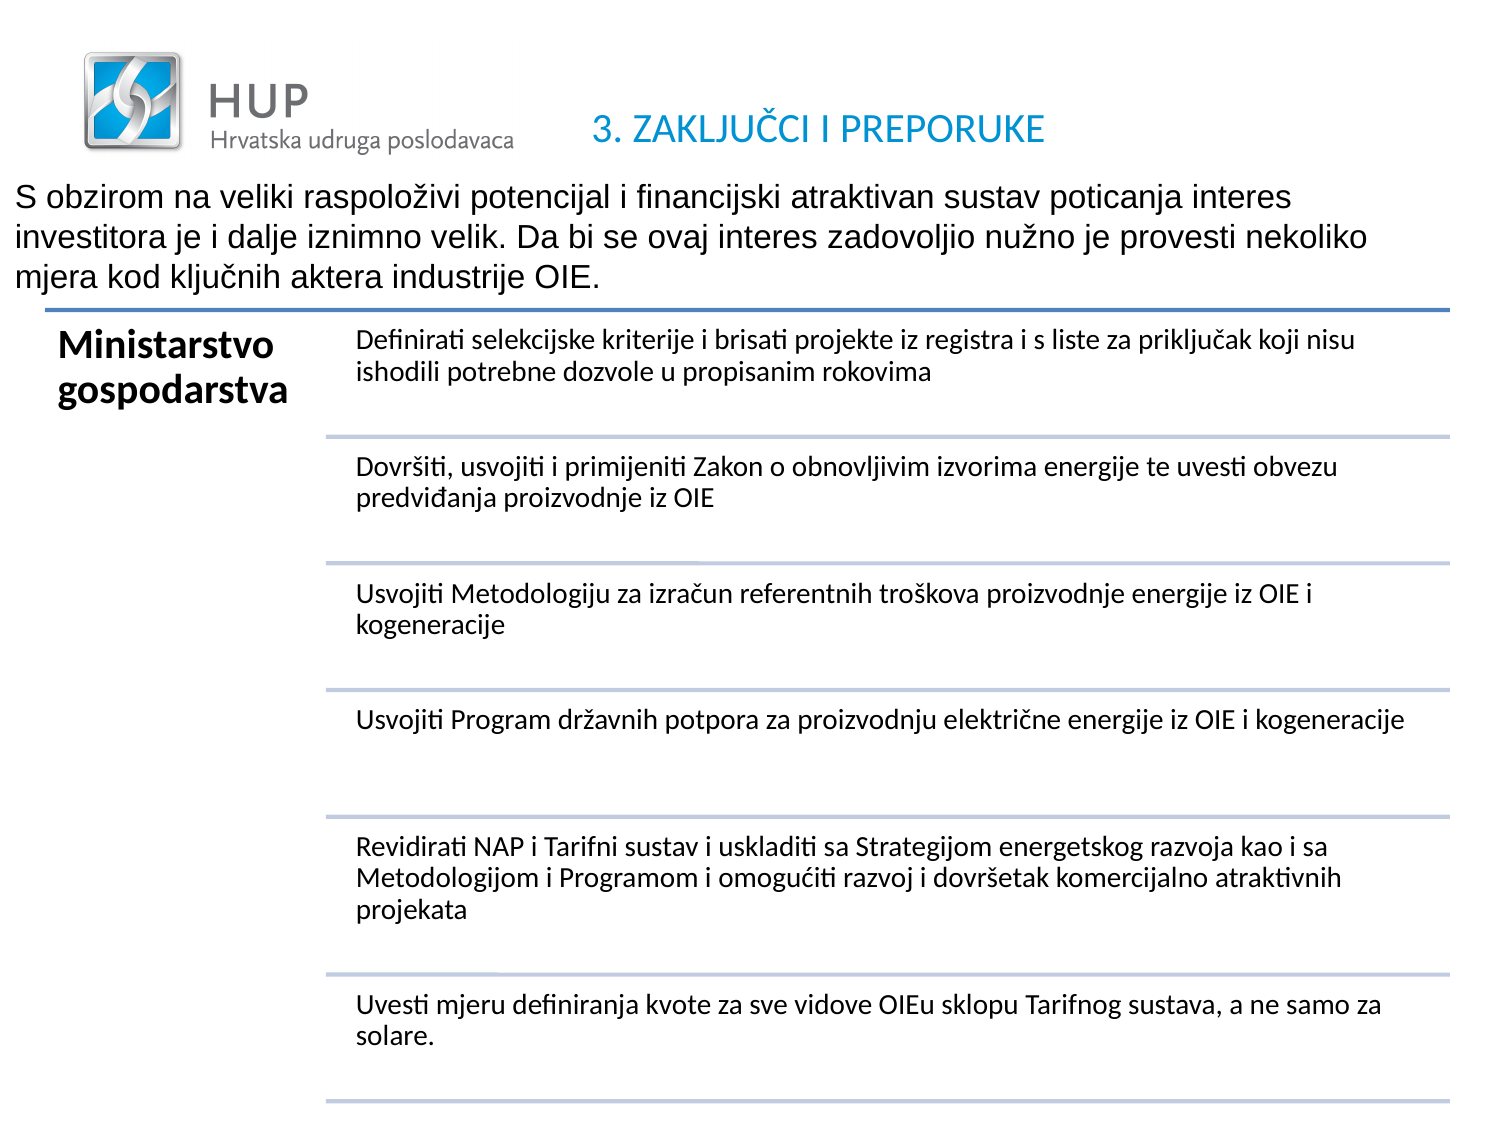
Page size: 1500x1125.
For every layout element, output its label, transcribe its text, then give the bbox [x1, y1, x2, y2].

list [44, 309, 1451, 1109]
picture [75, 41, 527, 165]
text_box S obzirom na veliki raspoloživi potencijal i financijski atraktivan sustav poticanja interes investitora je i dalje iznimno velik. Da bi se ovaj interes zadovoljio nužno je provesti nekoliko mjera kod ključnih aktera industrije OIE. [0, 168, 1465, 303]
title 3. ZAKLJUČCI I PREPORUKE [576, 93, 1500, 169]
